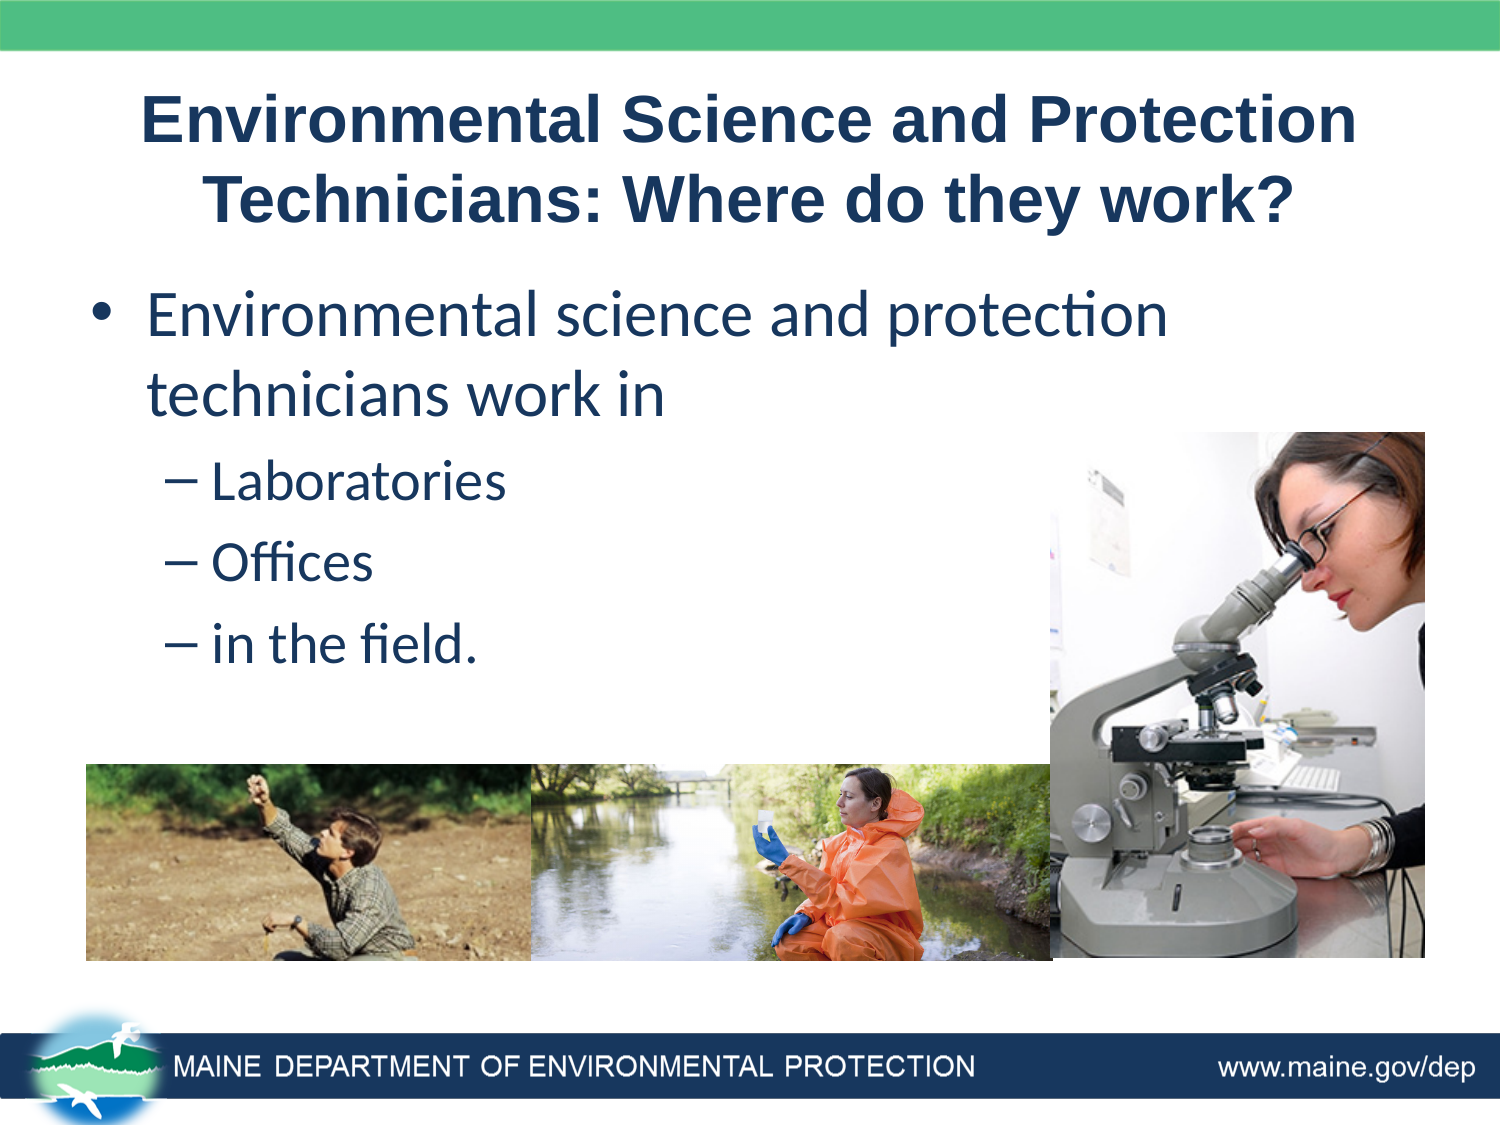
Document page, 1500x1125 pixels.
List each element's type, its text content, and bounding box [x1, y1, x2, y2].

title Environmental Science and Protection Technicians: Where do they work? [75, 62, 1425, 250]
picture [0, 999, 1500, 1125]
picture [0, 0, 1500, 53]
list Environmental science and protection technicians work in Laboratories Offices in the field. [75, 262, 1425, 1005]
picture [86, 432, 1426, 961]
